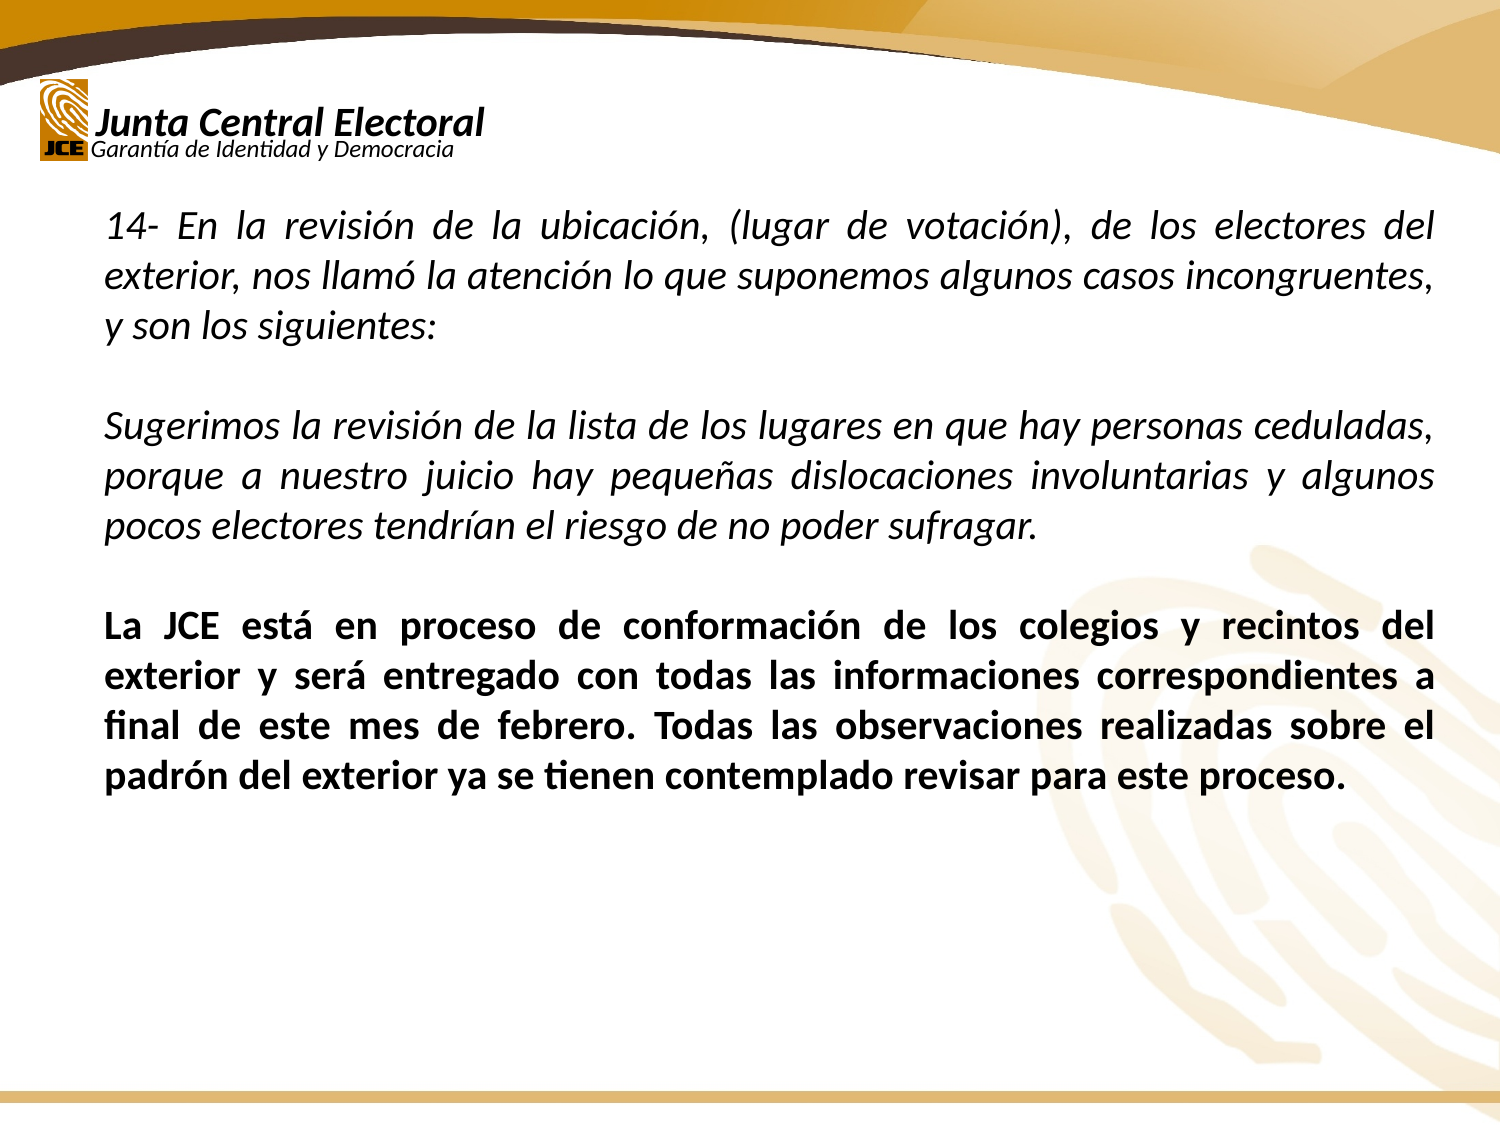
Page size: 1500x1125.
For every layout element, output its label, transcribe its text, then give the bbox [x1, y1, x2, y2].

text_box 14- En la revisión de la ubicación, (lugar de votación), de los electores del exterior, nos llamó la atención lo que suponemos algunos casos incongruentes, y son los siguientes: Sugerimos la revisión de la lista de los lugares en que hay personas ceduladas, porque a nuestro juicio hay pequeñas dislocaciones involuntarias y algunos pocos electores tendrían el riesgo de no poder sufragar. La JCE está en proceso de conformación de los colegios y recintos del exterior y será entregado con todas las informaciones correspondientes a final de este mes de febrero. Todas las observaciones realizadas sobre el padrón del exterior ya se tienen contemplado revisar para este proceso. [51, 190, 1451, 856]
picture [0, 0, 1500, 1125]
